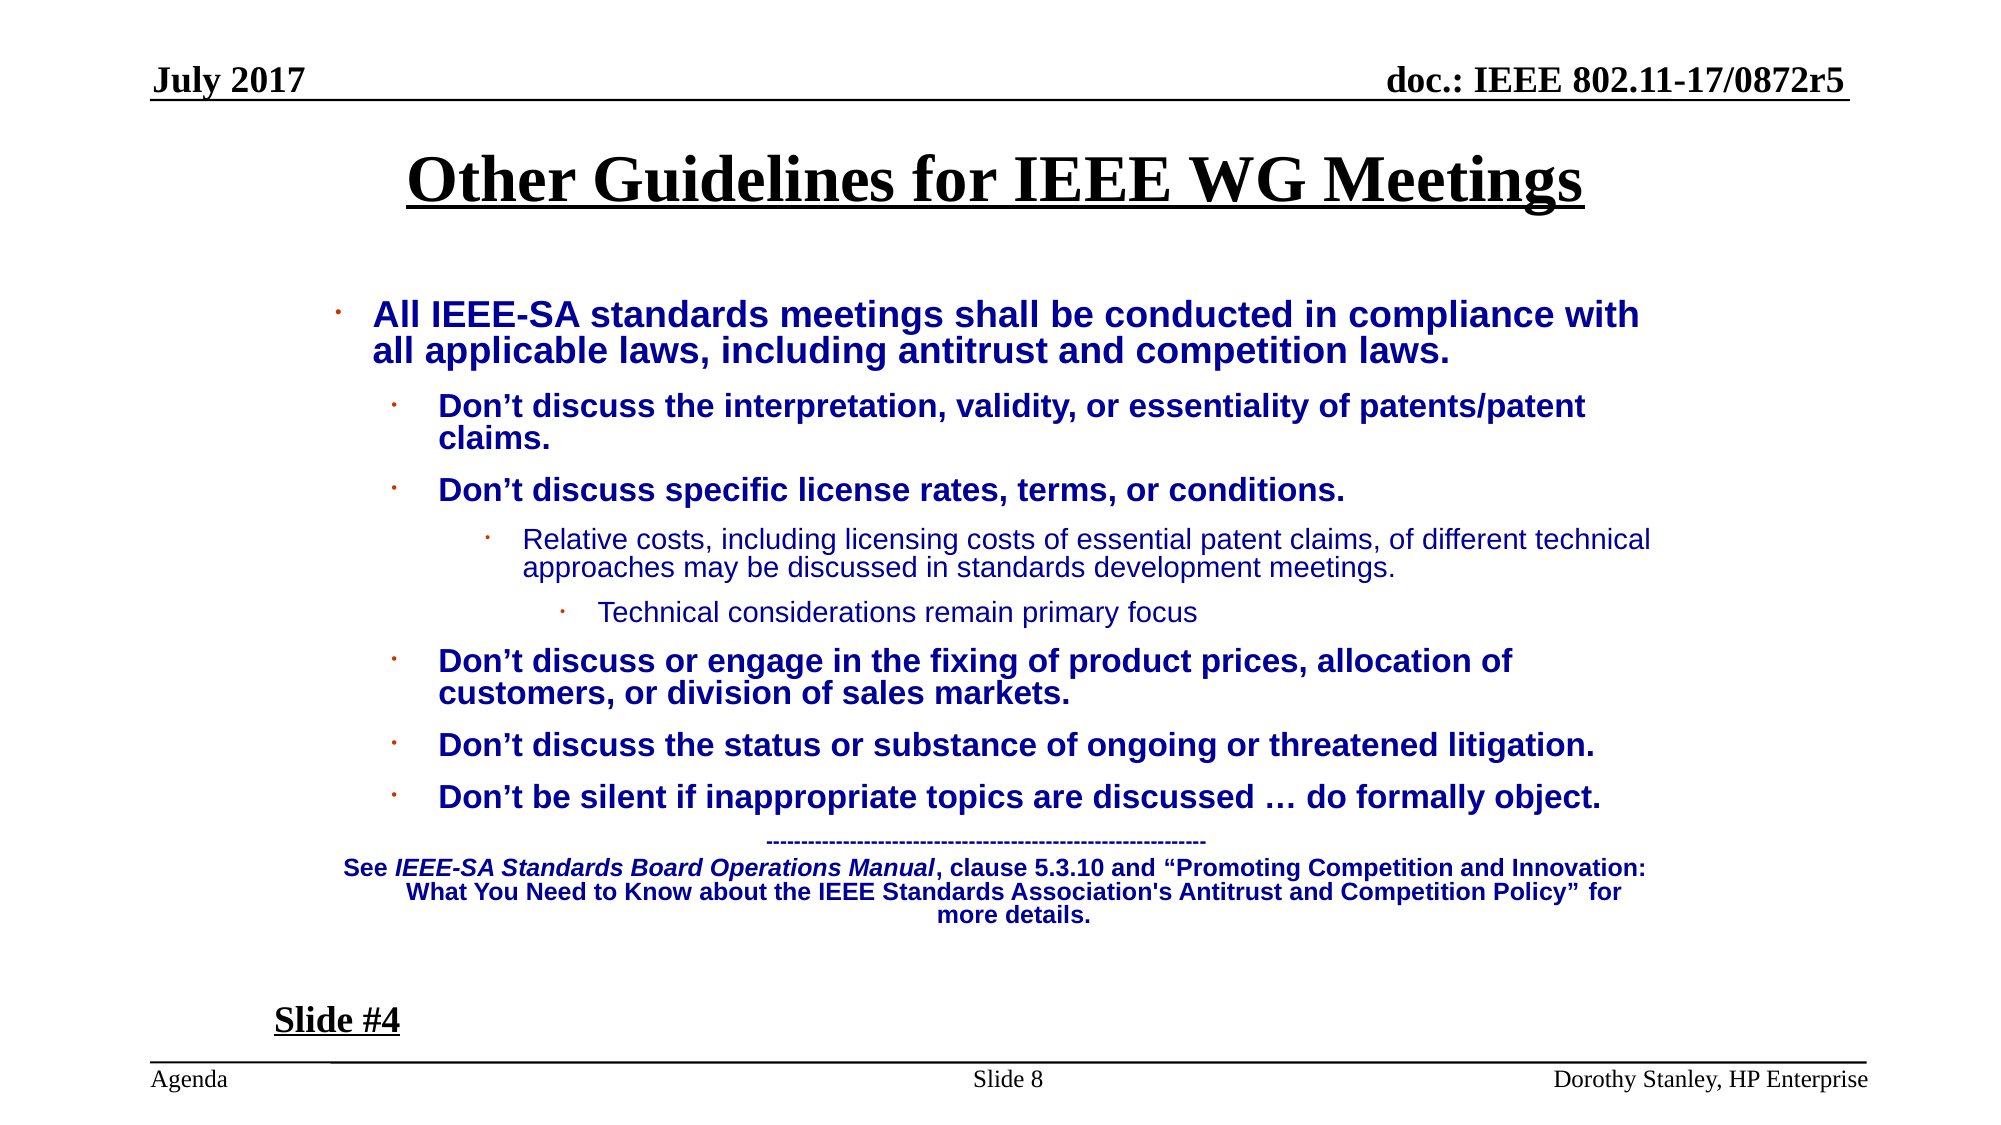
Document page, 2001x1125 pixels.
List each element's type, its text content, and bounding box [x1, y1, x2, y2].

text_box Slide #4 [259, 987, 416, 1048]
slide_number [152, 54, 567, 100]
text_box All IEEE-SA standards meetings shall be conducted in compliance with all applicable laws, including antitrust and competition laws. Don’t discuss the interpretation, validity, or essentiality of patents/patent claims. Don’t discuss specific license rates, terms, or conditions. Relative costs, including licensing costs of essential patent claims, of different technical approaches may be discussed in standards development meetings. Technical considerations remain primary focus Don’t discuss or engage in the fixing of product prices, allocation of customers, or division of sales markets. Don’t discuss the status or substance of ongoing or threatened litigation. Don’t be silent if inappropriate topics are discussed … do formally object. --------------------------------------------------------------- See IEEE-SA Standards Board Operations Manual, clause 5.3.10 and “Promoting Competition and Innovation: What You Need to Know about the IEEE Standards Association's Antitrust and Competition Policy” for more details. [320, 266, 1671, 1117]
slide_number Slide 8 [972, 1062, 1044, 1093]
text_box [337, 37, 1688, 163]
title Other Guidelines for IEEE WG Meetings [301, 124, 1690, 225]
footer Dorothy Stanley, HP Enterprise [1549, 1062, 1869, 1093]
